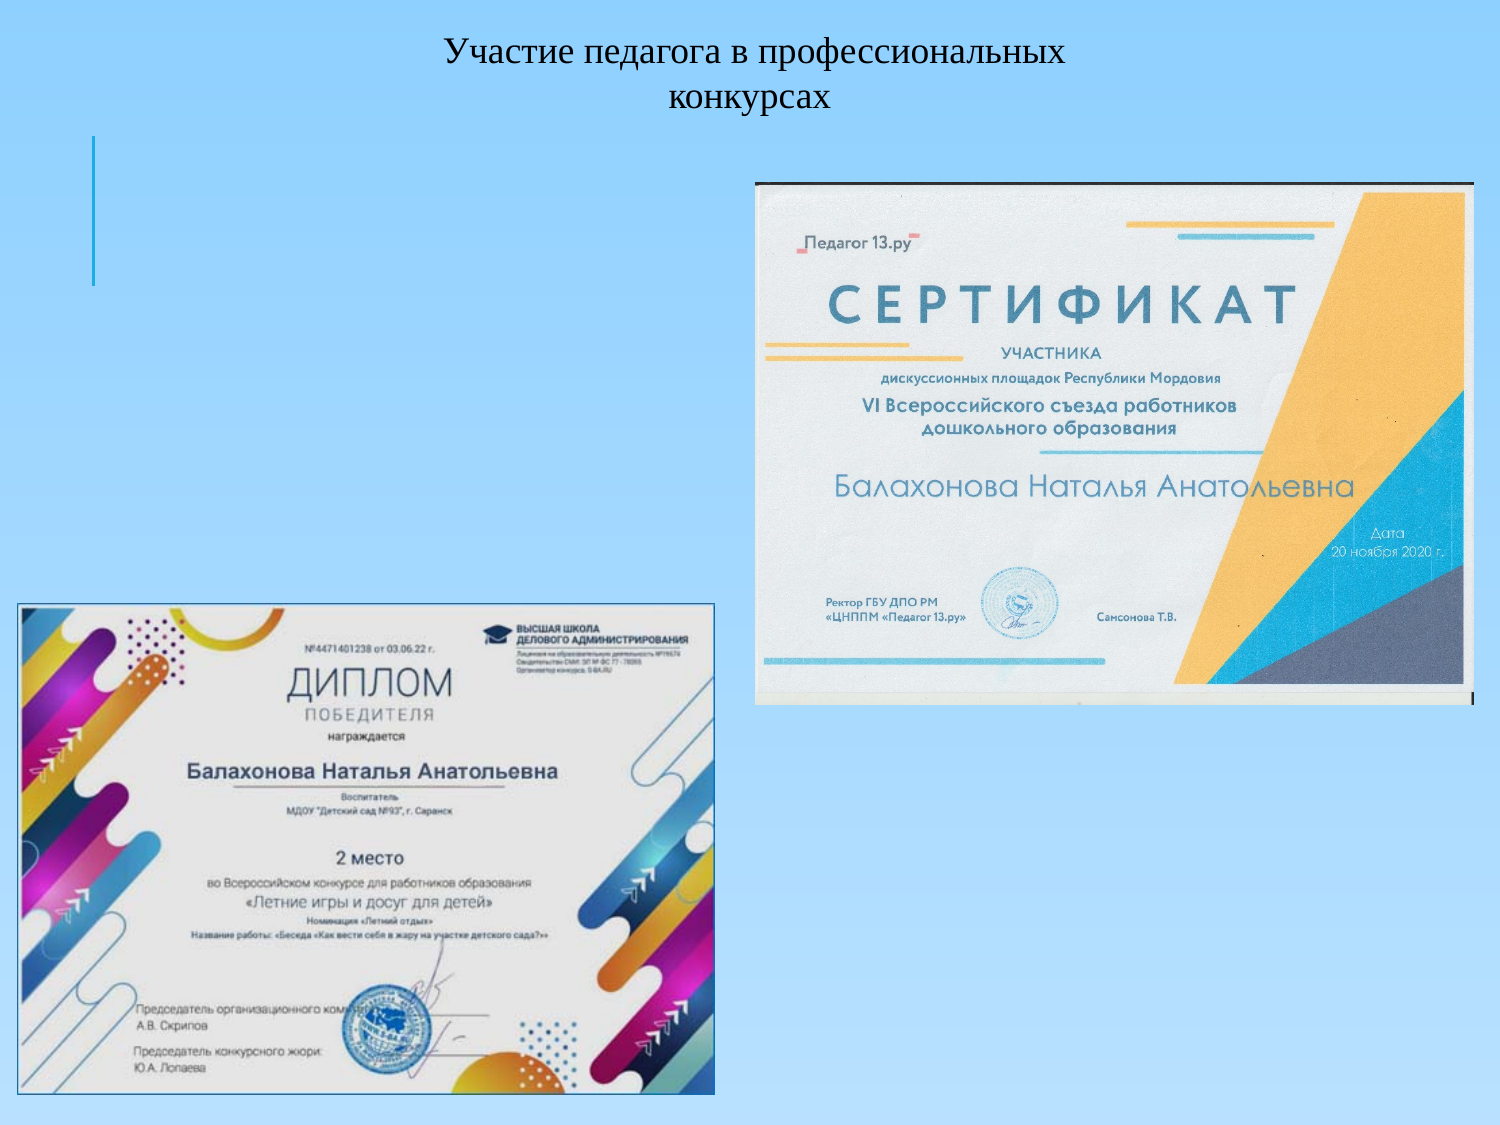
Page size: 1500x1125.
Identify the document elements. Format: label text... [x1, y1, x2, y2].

text_box Участие педагога в профессиональных конкурсах [374, 19, 1125, 124]
picture [755, 181, 1474, 705]
picture [17, 602, 715, 1095]
